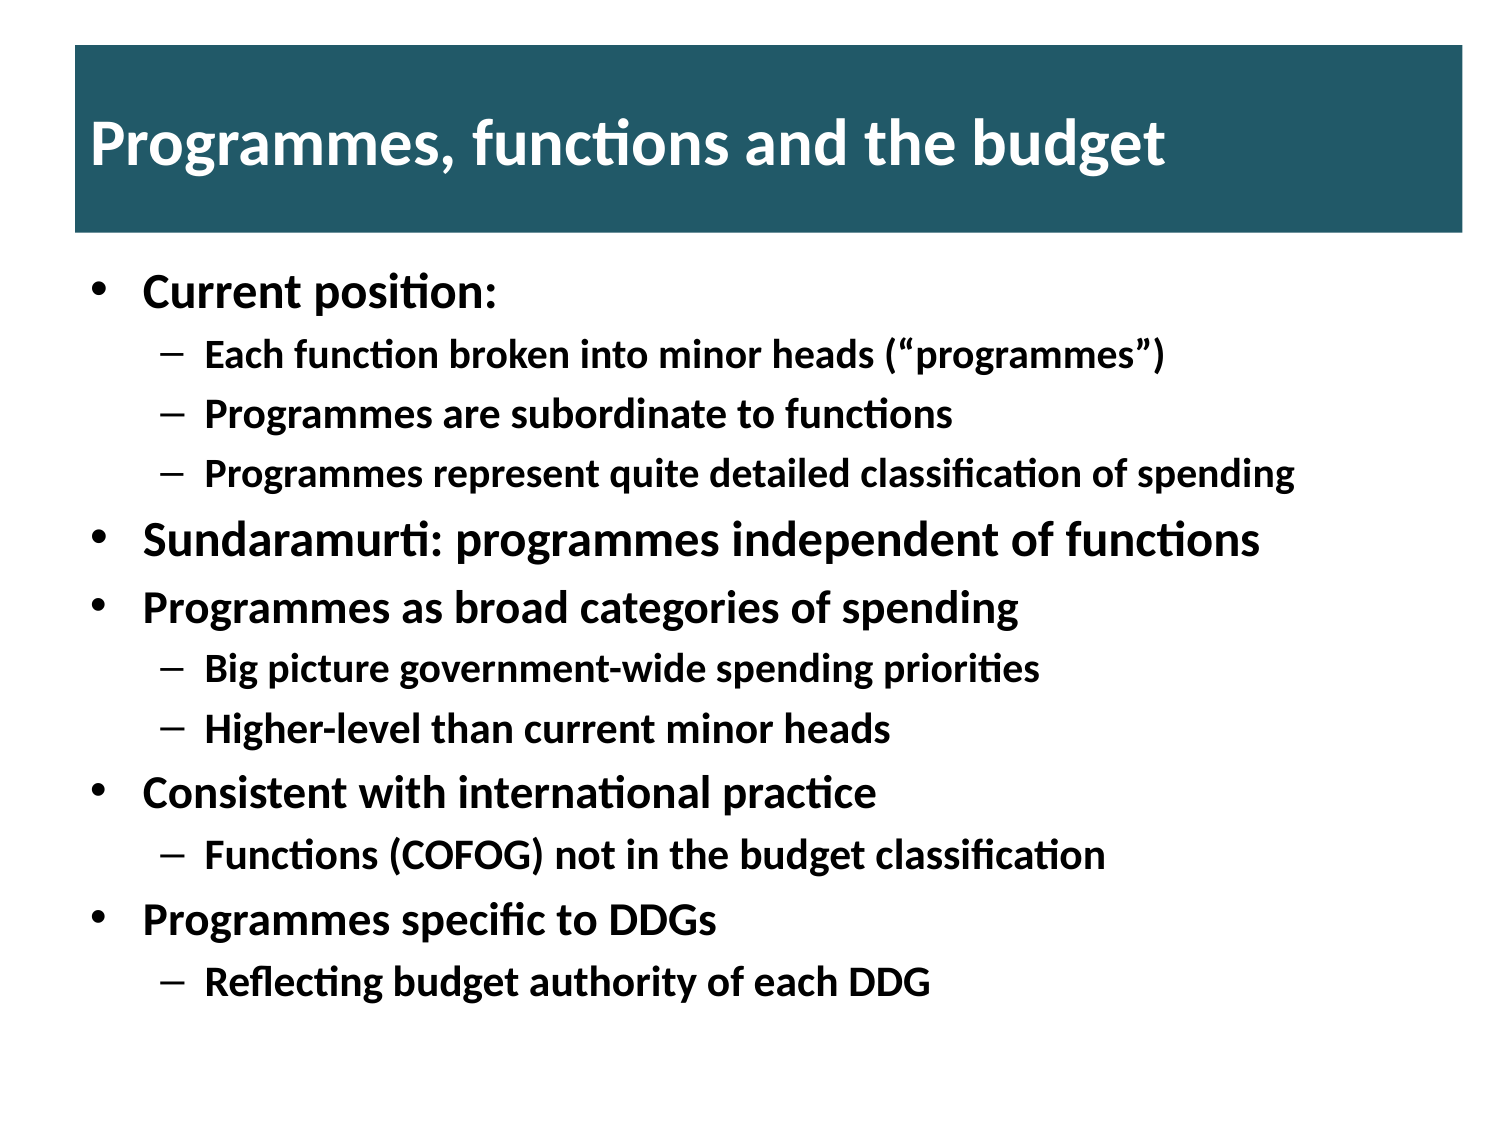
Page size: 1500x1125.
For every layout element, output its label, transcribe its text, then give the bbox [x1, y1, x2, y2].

title Programmes, functions and the budget [75, 45, 1463, 233]
list Current position: Each function broken into minor heads (“programmes”) Programmes are subordinate to functions Programmes represent quite detailed classification of spending Sundaramurti: programmes independent of functions Programmes as broad categories of spending Big picture government-wide spending priorities Higher-level than current minor heads Consistent with international practice Functions (COFOG) not in the budget classification Programmes specific to DDGs Reflecting budget authority of each DDG [75, 249, 1450, 1023]
